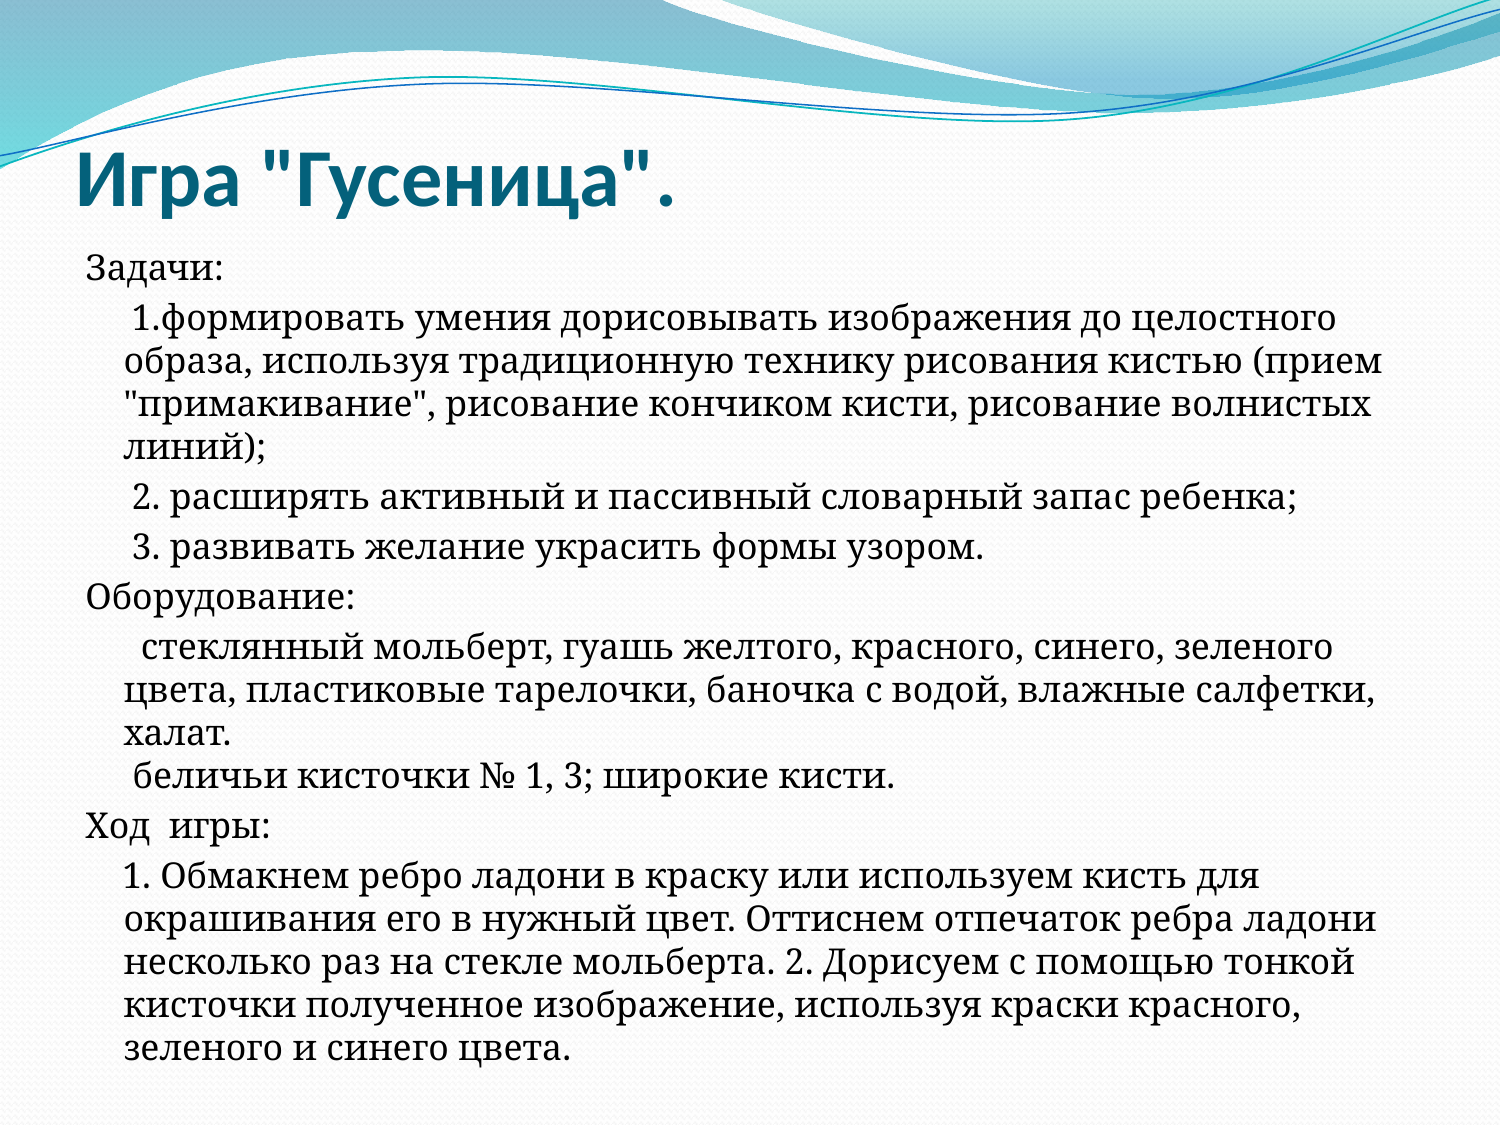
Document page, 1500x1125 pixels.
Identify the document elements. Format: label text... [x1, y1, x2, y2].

title Игра "Гусеница". [74, 115, 1426, 223]
list Задачи: 1.формировать умения дорисовывать изображения до целостного образа, используя традиционную технику рисования кистью (прием "примакивание", рисование кончиком кисти, рисование волнистых линий); 2. расширять активный и пассивный словарный запас ребенка; 3. развивать желание украсить формы узором. Оборудование: стеклянный мольберт, гуашь желтого, красного, синего, зеленого цвета, пластиковые тарелочки, баночка с водой, влажные салфетки, халат. беличьи кисточки № 1, 3; широкие кисти. Ход игры: 1. Обмакнем ребро ладони в краску или используем кисть для окрашивания его в нужный цвет. Оттиснем отпечаток ребра ладони несколько раз на стекле мольберта. 2. Дорисуем с помощью тонкой кисточки полученное изображение, используя краски красного, зеленого и синего цвета. [70, 237, 1466, 1125]
